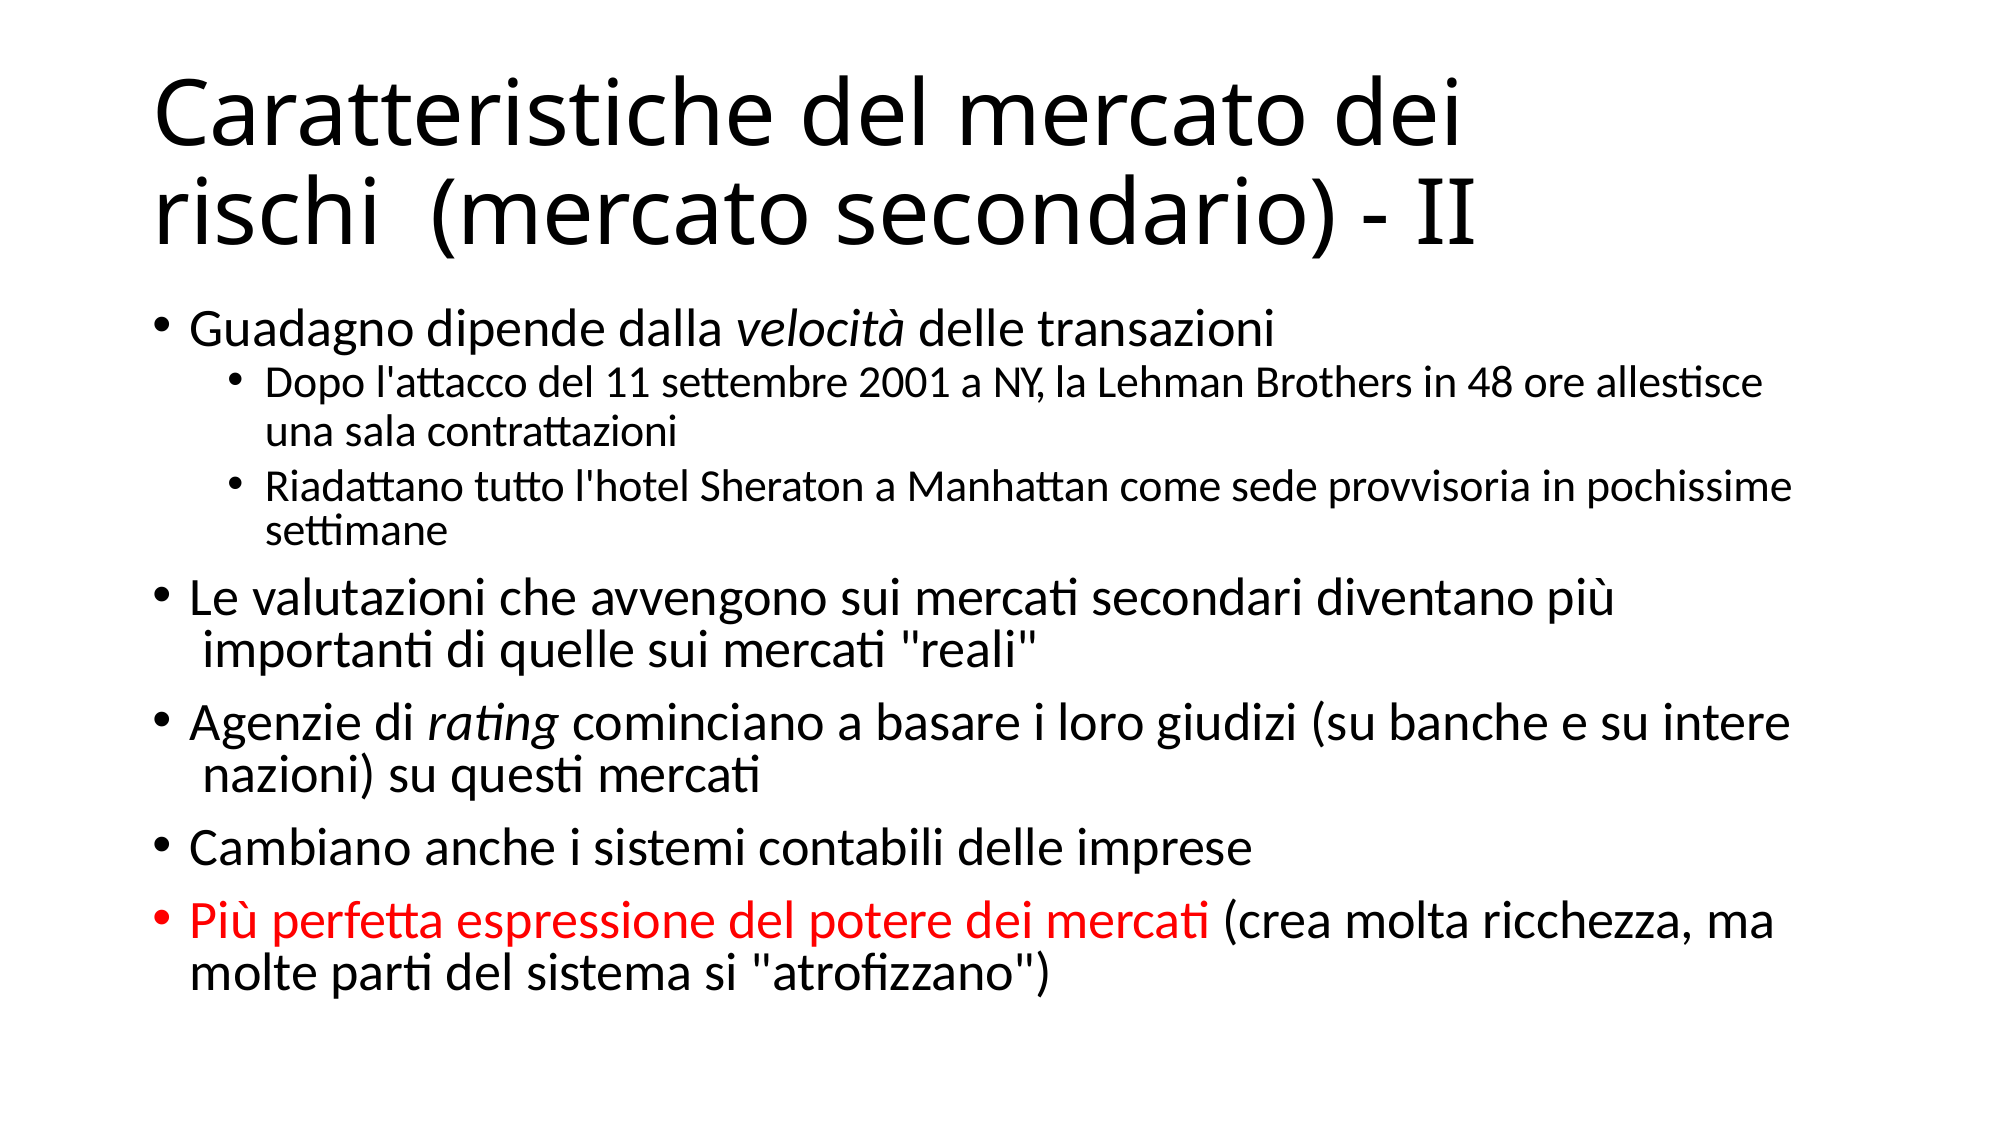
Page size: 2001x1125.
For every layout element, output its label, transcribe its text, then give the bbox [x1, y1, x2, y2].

text_box Guadagno dipende dalla velocità delle transazioni Dopo l'attacco del 11 settembre 2001 a NY, la Lehman Brothers in 48 ore allestisce una sala contrattazioni Riadattano tutto l'hotel Sheraton a Manhattan come sede provvisoria in pochissime settimane Le valutazioni che avvengono sui mercati secondari diventano più importanti di quelle sui mercati "reali" Agenzie di rating cominciano a basare i loro giudizi (su banche e su intere nazioni) su questi mercati Cambiano anche i sistemi contabili delle imprese Più perfetta espressione del potere dei mercati (crea molta ricchezza, ma molte parti del sistema si "atrofizzano") [150, 289, 1817, 1001]
title Caratteristiche del mercato dei rischi (mercato secondario) - II [150, 50, 1502, 264]
